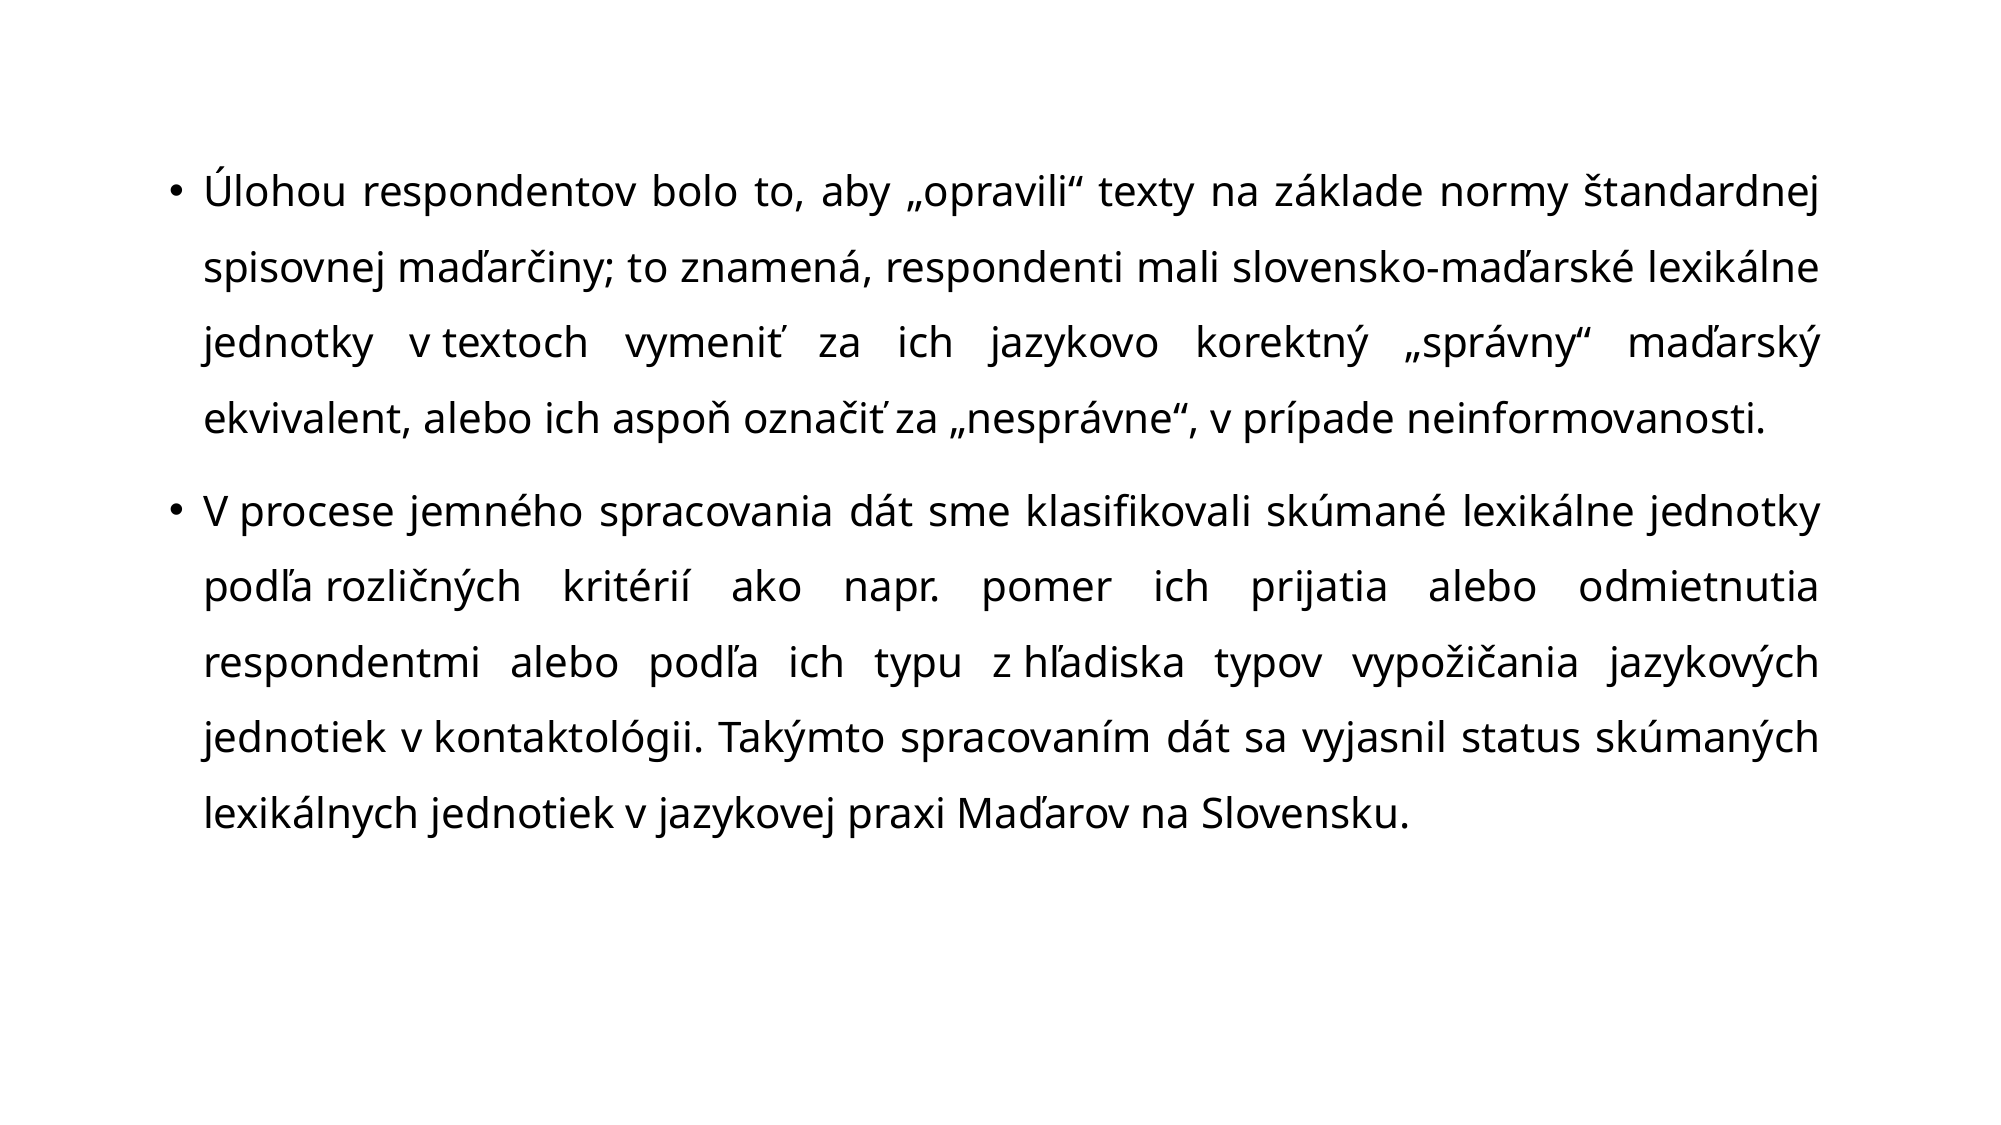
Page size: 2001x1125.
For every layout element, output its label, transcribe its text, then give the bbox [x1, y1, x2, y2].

list Úlohou respondentov bolo to, aby „opravili“ texty na základe normy štandardnej spisovnej maďarčiny; to znamená, respondenti mali slovensko-maďarské lexikálne jednotky v textoch vymeniť za ich jazykovo korektný „správny“ maďarský ekvivalent, alebo ich aspoň označiť za „nesprávne“, v prípade neinformovanosti. V procese jemného spracovania dát sme klasifikovali skúmané lexikálne jednotky podľa rozličných kritérií ako napr. pomer ich prijatia alebo odmietnutia respondentmi alebo podľa ich typu z hľadiska typov vypožičania jazykových jednotiek v kontaktológii. Takýmto spracovaním dát sa vyjasnil status skúmaných lexikálnych jednotiek v jazykovej praxi Maďarov na Slovensku. [154, 131, 1837, 921]
